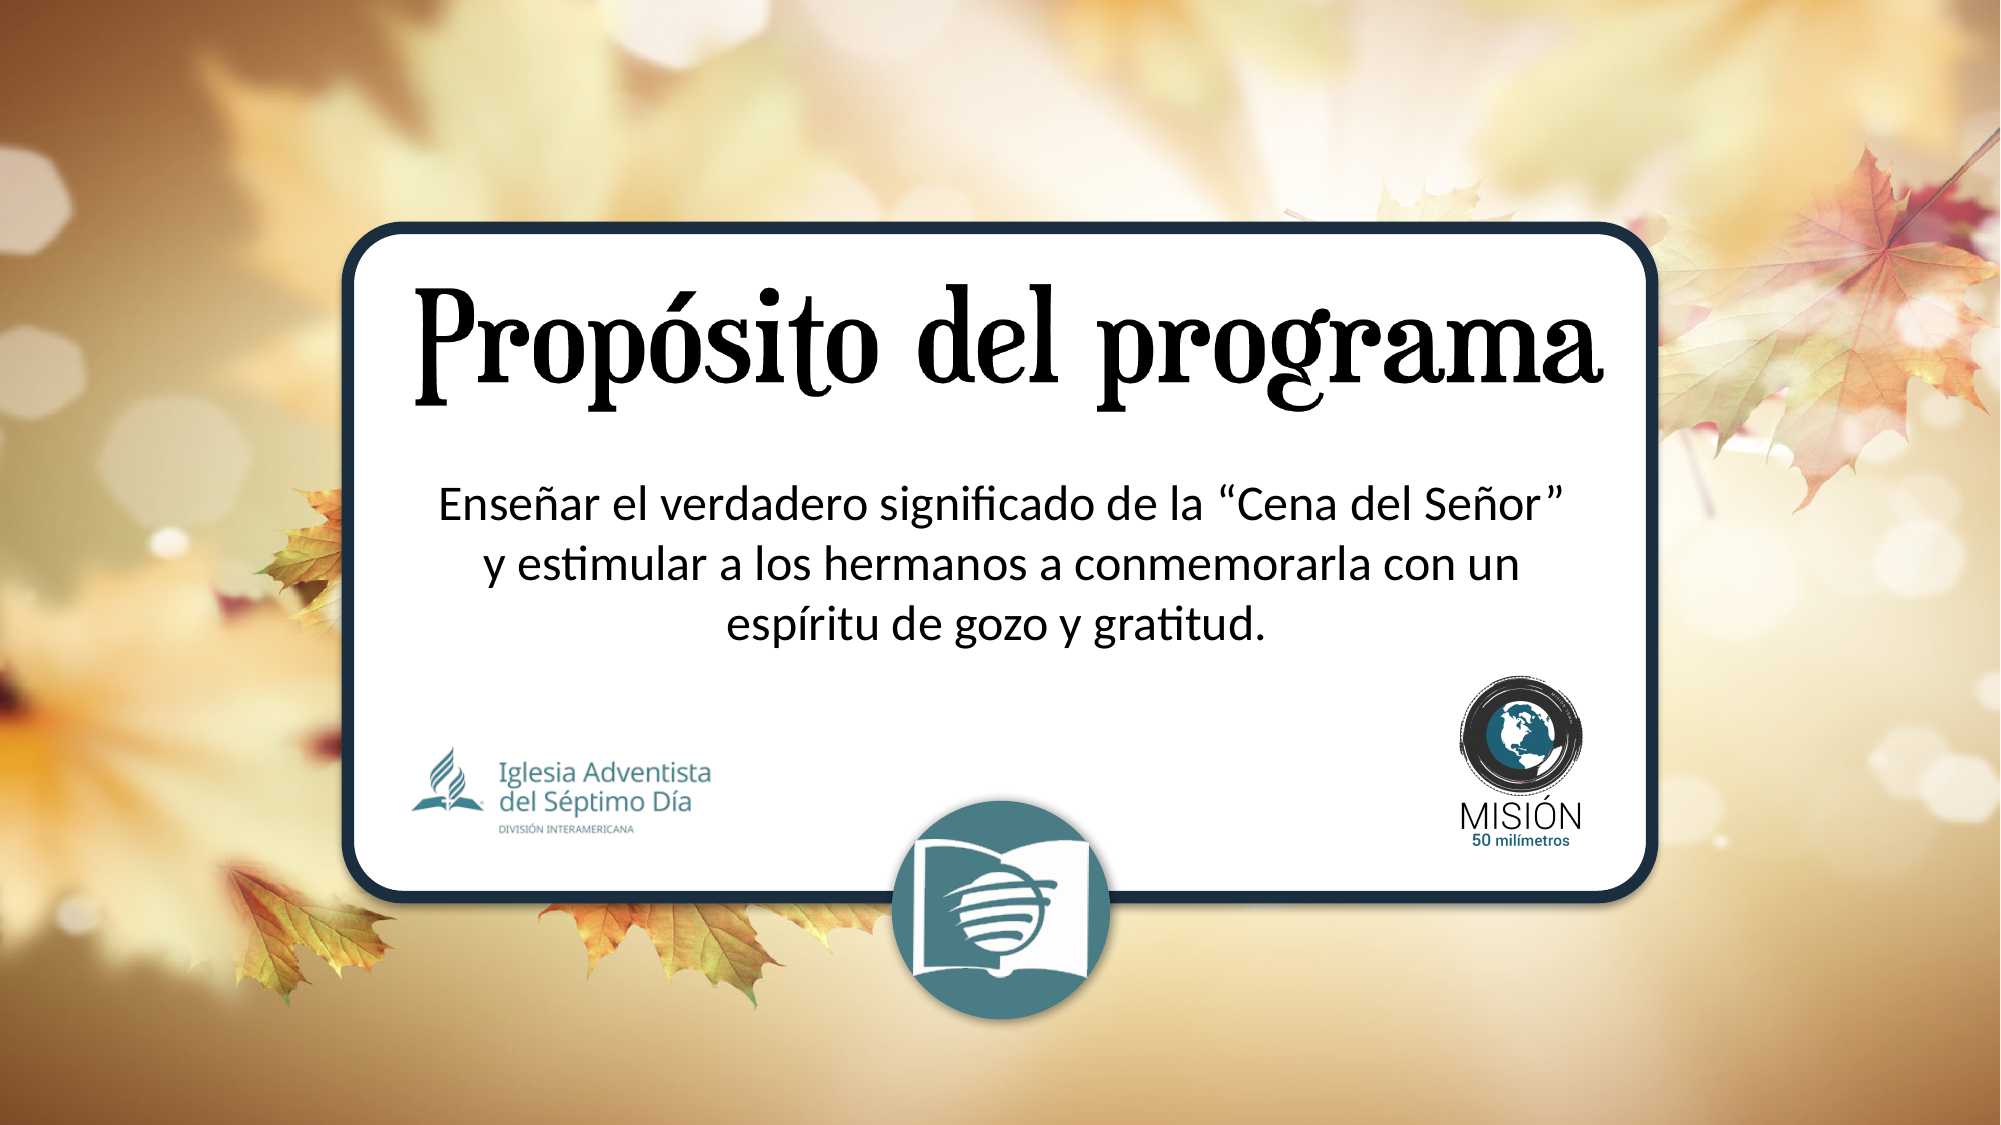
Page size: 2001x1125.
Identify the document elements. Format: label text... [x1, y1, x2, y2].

picture [0, 0, 2001, 1125]
text_box Enseñar el verdadero significado de la “Cena del Señor” y estimular a los hermanos a conmemorarla con un espíritu de gozo y gratitud. [412, 463, 1592, 659]
